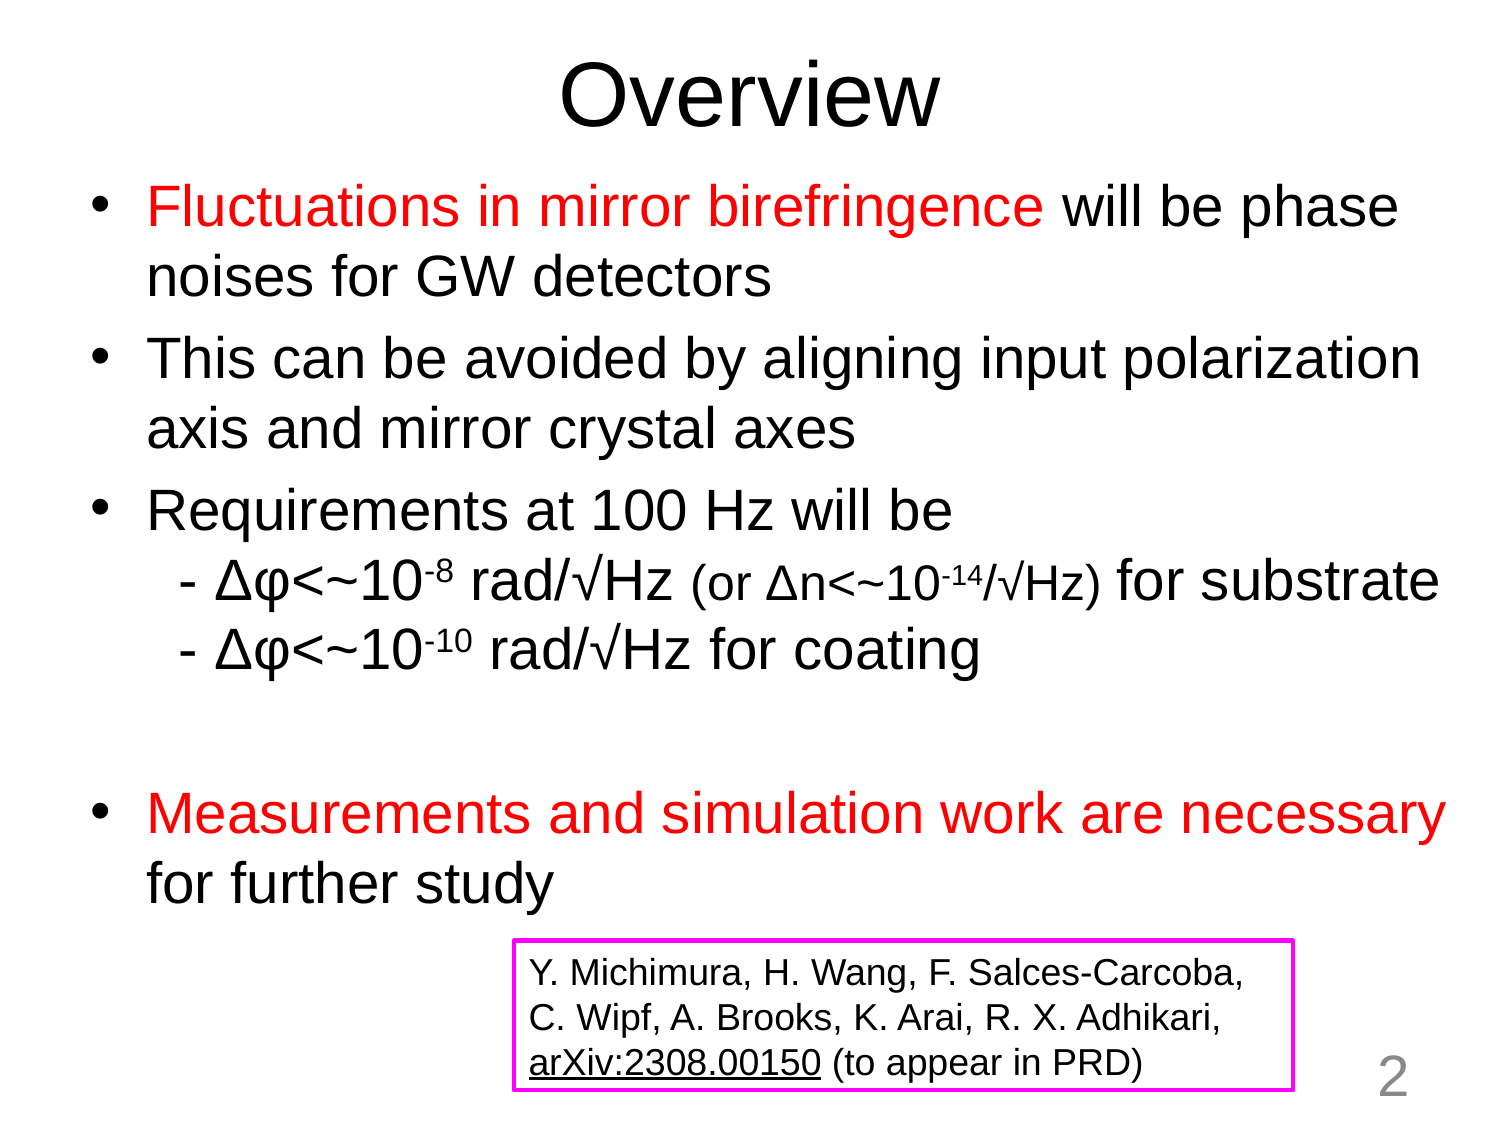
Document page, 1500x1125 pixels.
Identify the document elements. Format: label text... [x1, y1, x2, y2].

slide_number 2 [1074, 1042, 1425, 1103]
text_box Y. Michimura, H. Wang, F. Salces-Carcoba, C. Wipf, A. Brooks, K. Arai, R. X. Adhikari, arXiv:2308.00150 (to appear in PRD) [513, 940, 1294, 1091]
list Fluctuations in mirror birefringence will be phase noises for GW detectors This can be avoided by aligning input polarization axis and mirror crystal axes Requirements at 100 Hz will be - Δφ<~10-8 rad/√Hz (or Δn<~10-14/√Hz) for substrate - Δφ<~10-10 rad/√Hz for coating Measurements and simulation work are necessary for further study [75, 160, 1500, 882]
title Overview [0, 0, 1500, 184]
